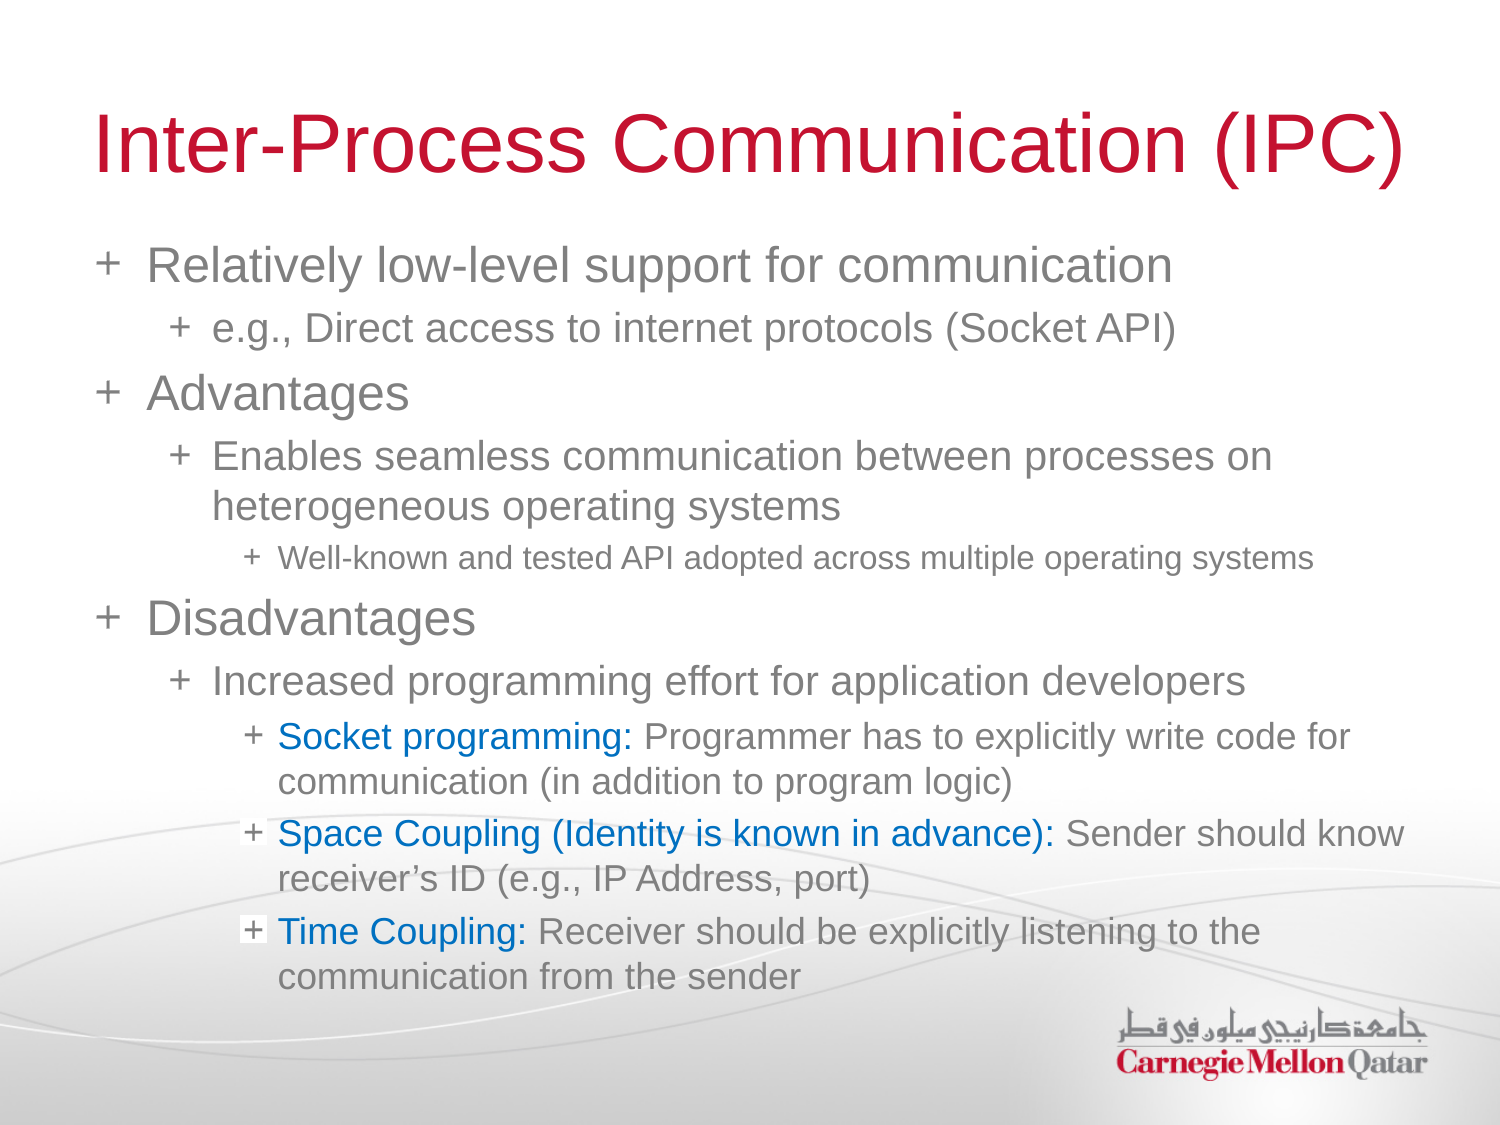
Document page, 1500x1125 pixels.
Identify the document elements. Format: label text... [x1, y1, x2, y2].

list Relatively low-level support for communication e.g., Direct access to internet protocols (Socket API) Advantages Enables seamless communication between processes on heterogeneous operating systems Well-known and tested API adopted across multiple operating systems Disadvantages Increased programming effort for application developers Socket programming: Programmer has to explicitly write code for communication (in addition to program logic) Space Coupling (Identity is known in advance): Sender should know receiver’s ID (e.g., IP Address, port) Time Coupling: Receiver should be explicitly listening to the communication from the sender [75, 224, 1425, 968]
title Inter-Process Communication (IPC) [75, 45, 1425, 224]
picture [0, 0, 1500, 1125]
